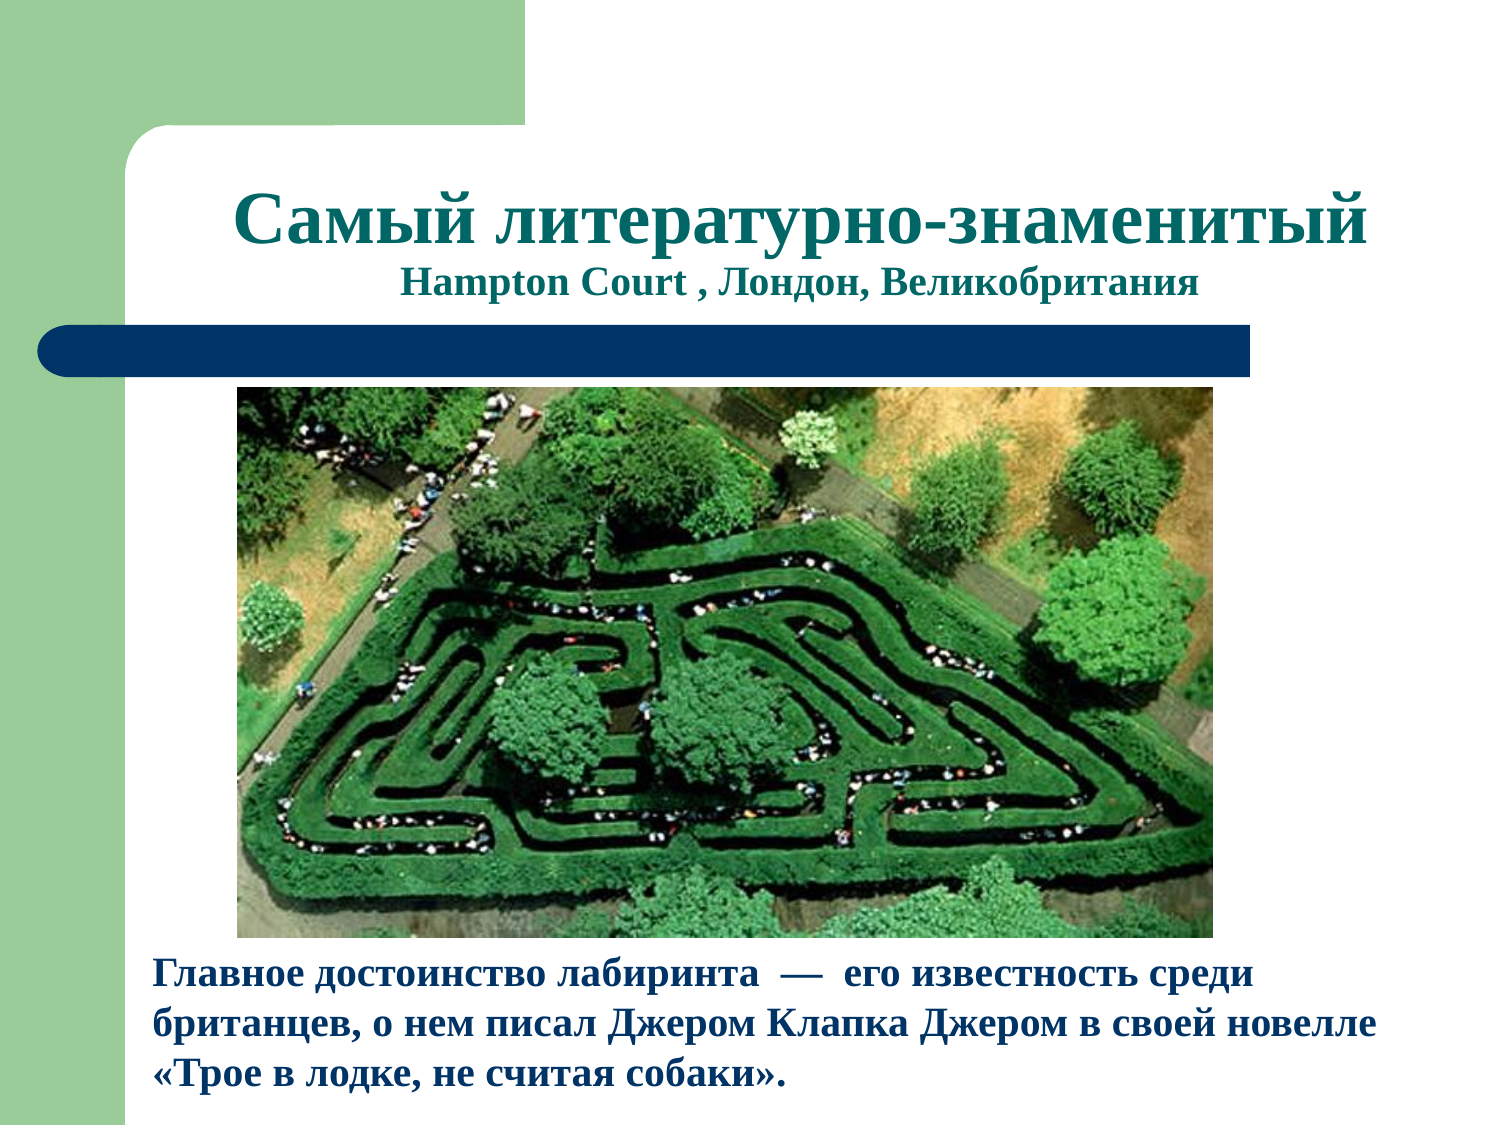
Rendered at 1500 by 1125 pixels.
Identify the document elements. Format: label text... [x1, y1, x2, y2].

text_box Главное достоинство лабиринта — его известность среди британцев, о нем писал Джером Клапка Джером в своей новелле «Трое в лодке, не считая собаки». [137, 937, 1438, 1103]
picture [237, 387, 1213, 939]
title Самый литературно-знаменитый Hampton Court , Лондон, Великобритания [124, 124, 1476, 313]
